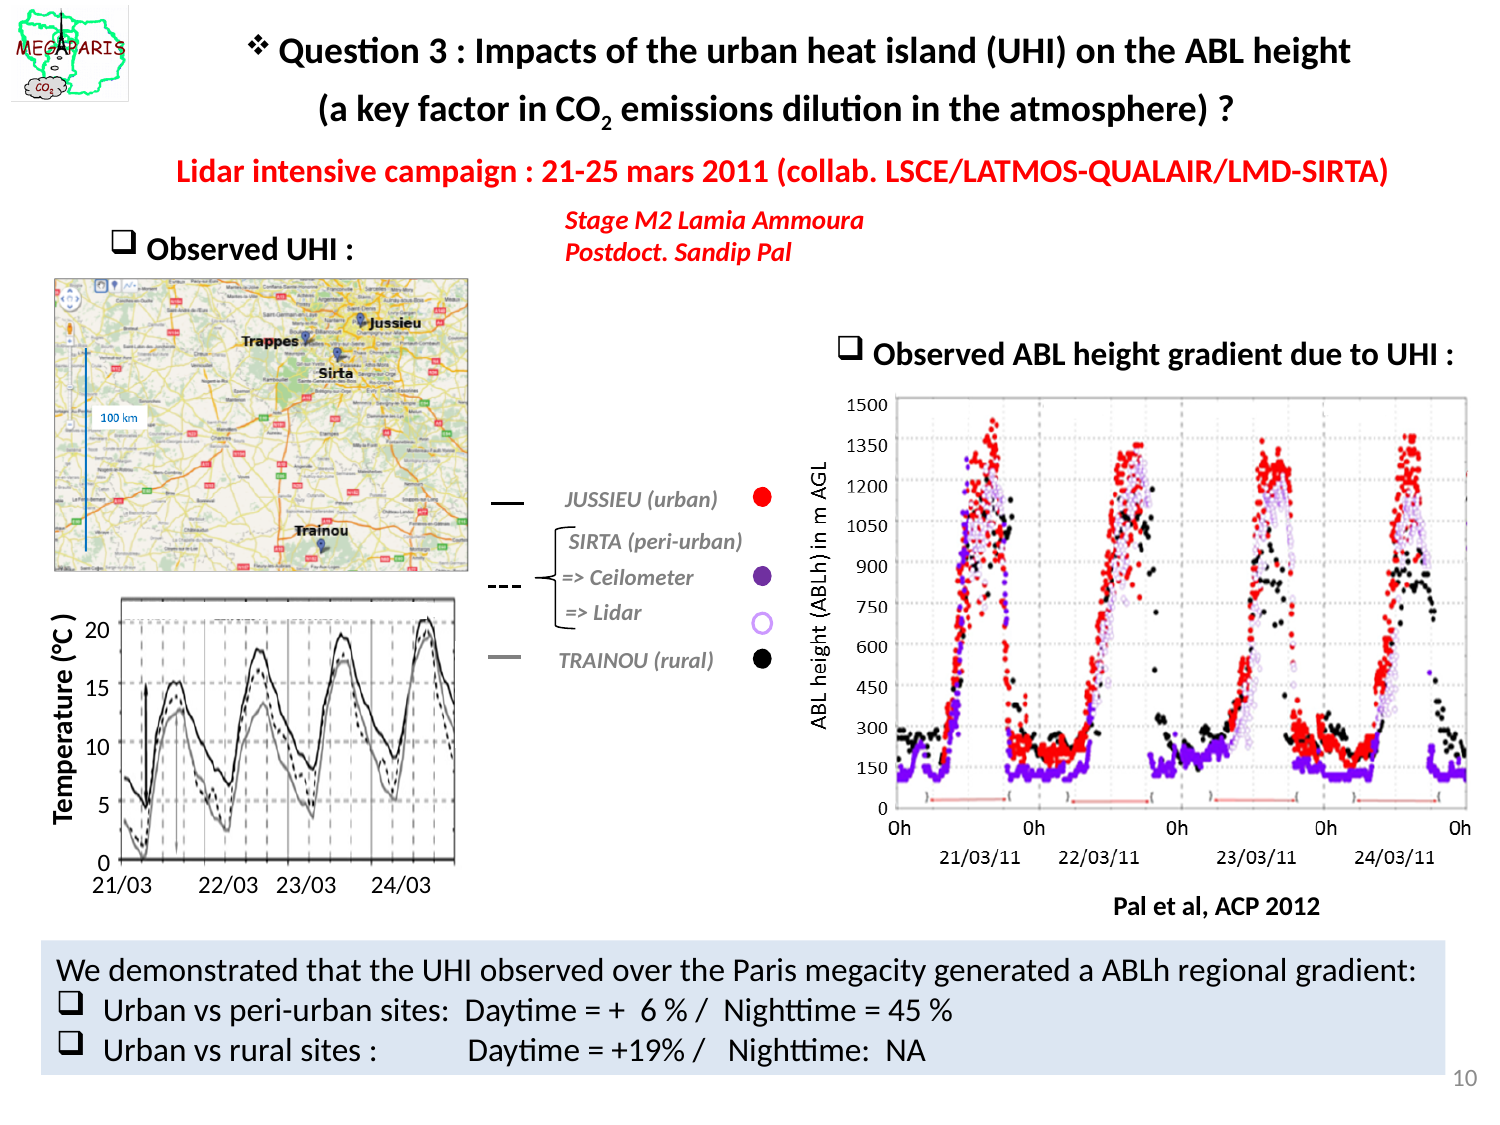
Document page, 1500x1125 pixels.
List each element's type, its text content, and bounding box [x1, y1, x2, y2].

slide_number 10 [1142, 1046, 1493, 1107]
text_box Observed UHI : [94, 219, 378, 275]
text_box We demonstrated that the UHI observed over the Paris megacity generated a ABLh regional gradient: Urban vs peri-urban sites: Daytime = + 6 % / Nighttime = 45 % Urban vs rural sites : Daytime = +19% / Nighttime: NA [41, 940, 1446, 1075]
text_box Stage M2 Lamia Ammoura Postdoct. Sandip Pal [550, 197, 887, 275]
text_box Observed ABL height gradient due to UHI : [820, 325, 1495, 376]
picture [11, 4, 129, 102]
text_box Pal et al, ACP 2012 [1098, 891, 1336, 928]
picture [54, 278, 469, 572]
picture [737, 372, 1492, 882]
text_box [35, 577, 464, 907]
text_box Question 3 : Impacts of the urban heat island (UHI) on the ABL height (a key factor in CO2 emissions dilution in the atmosphere) ? [171, 19, 1487, 143]
text_box Lidar intensive campaign : 21-25 mars 2011 (collab. LSCE/LATMOS-QUALAIR/LMD-SIRTA) [76, 137, 1469, 197]
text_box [487, 477, 772, 681]
